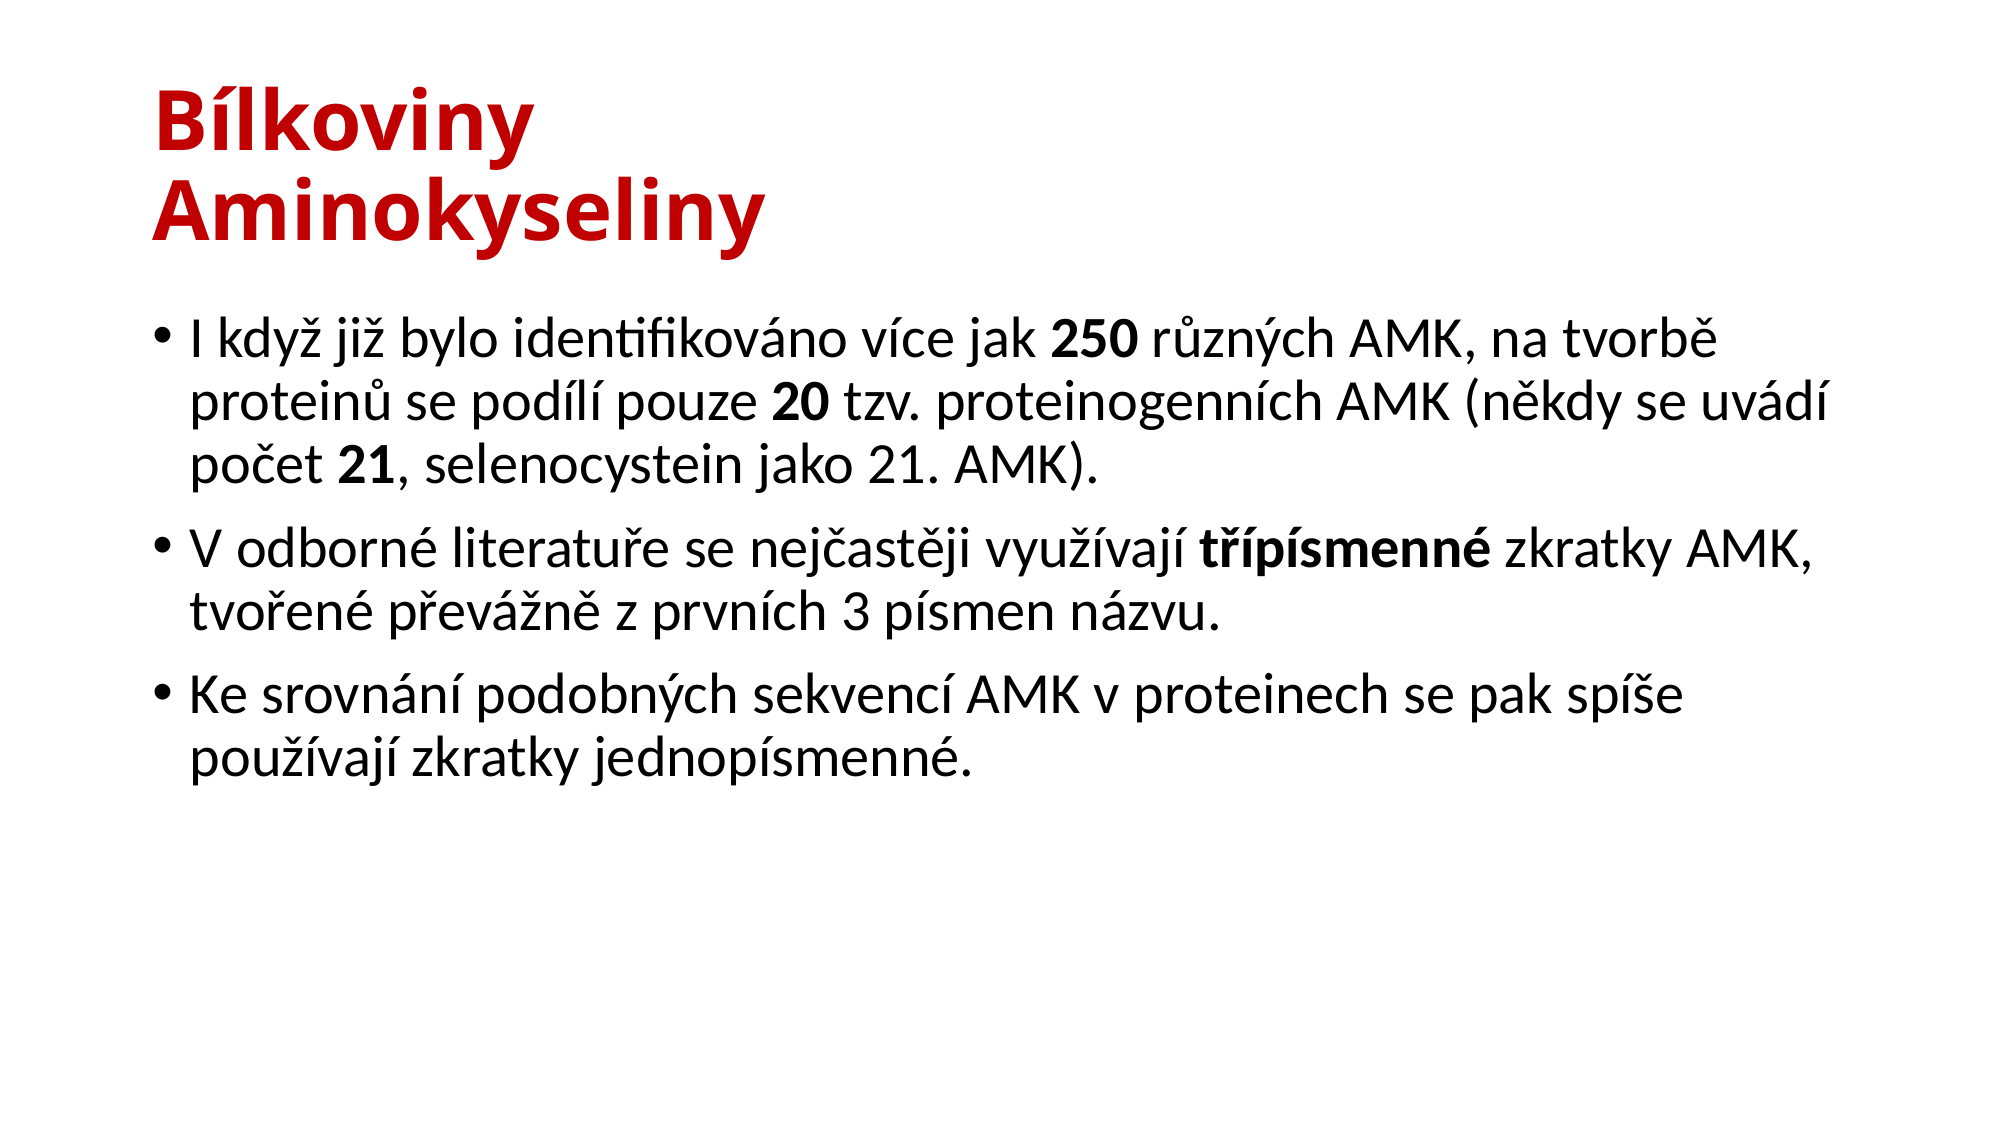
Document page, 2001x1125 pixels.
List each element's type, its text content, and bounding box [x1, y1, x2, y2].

title Bílkoviny Aminokyseliny [137, 59, 1863, 278]
list I když již bylo identifikováno více jak 250 různých AMK, na tvorbě proteinů se podílí pouze 20 tzv. proteinogenních AMK (někdy se uvádí počet 21, selenocystein jako 21. AMK). V odborné literatuře se nejčastěji využívají třípísmenné zkratky AMK, tvořené převážně z prvních 3 písmen názvu. Ke srovnání podobných sekvencí AMK v proteinech se pak spíše používají zkratky jednopísmenné. [137, 299, 1863, 1014]
